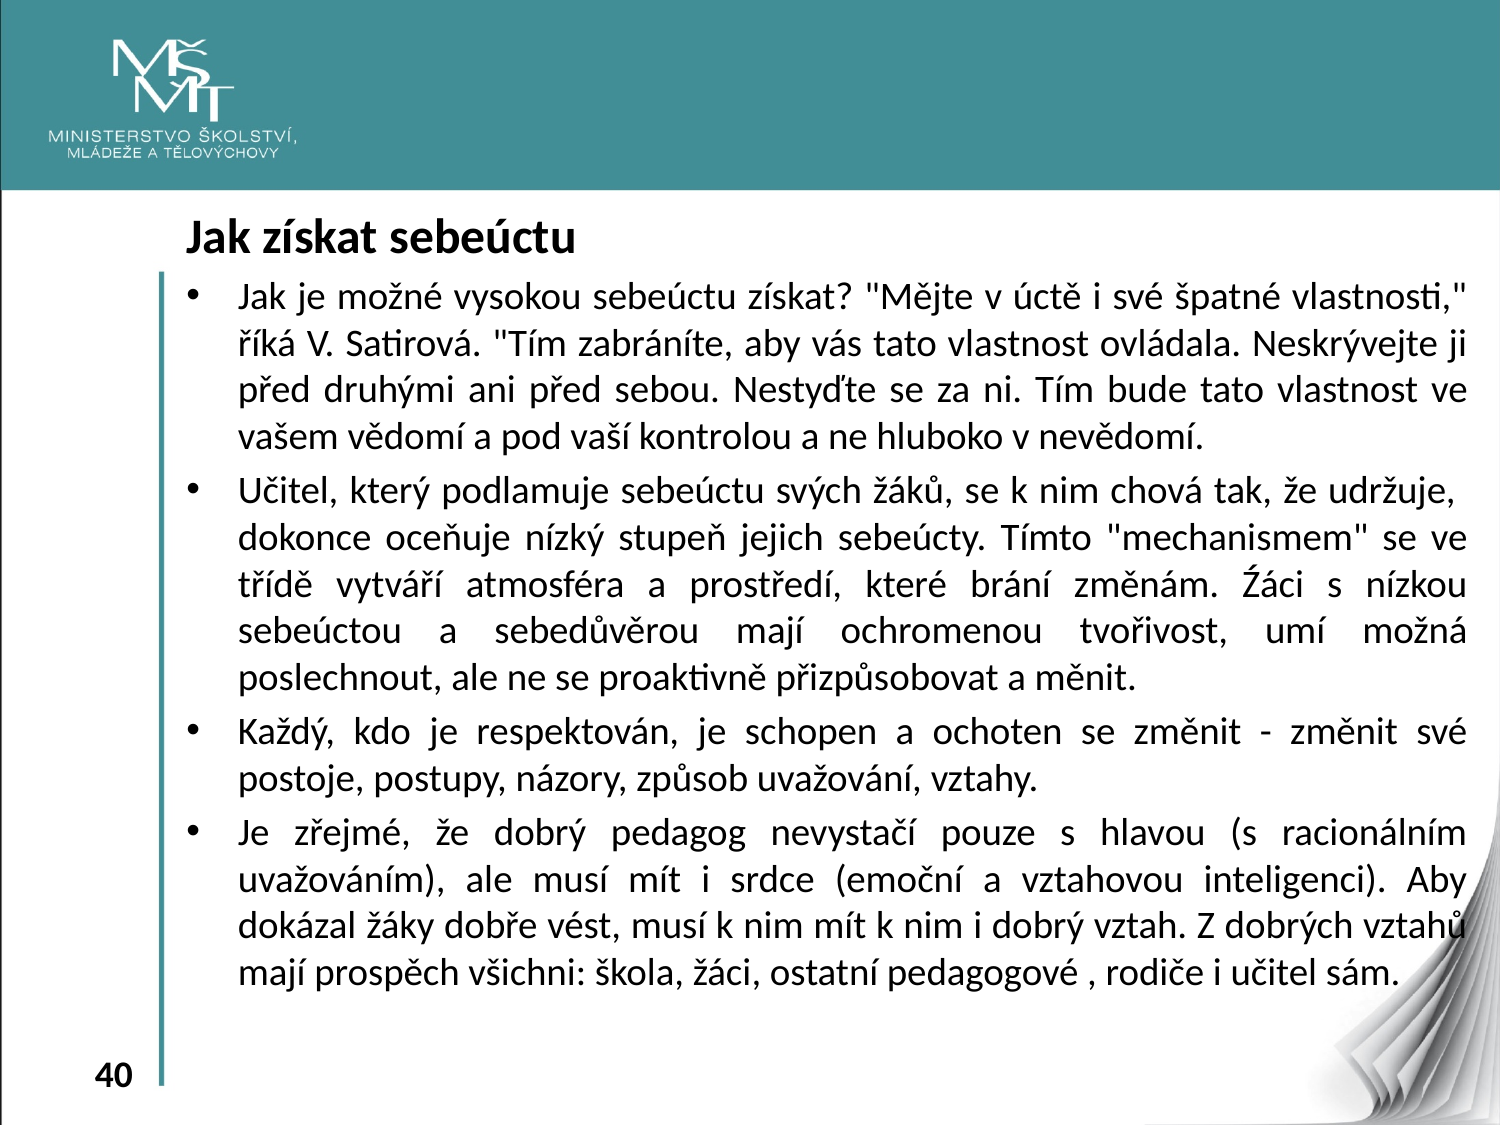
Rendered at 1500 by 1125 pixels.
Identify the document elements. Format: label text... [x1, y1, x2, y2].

picture [0, 0, 1500, 1125]
list Jak získat sebeúctu Jak je možné vysokou sebeúctu získat? "Mějte v úctě i své špatné vlastnosti," říká V. Satirová. "Tím zabráníte, aby vás tato vlastnost ovládala. Neskrývejte ji před druhými ani před sebou. Nestyďte se za ni. Tím bude tato vlastnost ve vašem vědomí a pod vaší kontrolou a ne hluboko v nevědomí. Učitel, který podlamuje sebeúctu svých žáků, se k nim chová tak, že udržuje, dokonce oceňuje nízký stupeň jejich sebeúcty. Tímto "mechanismem" se ve třídě vytváří atmosféra a prostředí, které brání změnám. Źáci s nízkou sebeúctou a sebedůvěrou mají ochromenou tvořivost, umí možná poslechnout, ale ne se proaktivně přizpůsobovat a měnit. Každý, kdo je respektován, je schopen a ochoten se změnit - změnit své postoje, postupy, názory, způsob uvažování, vztahy. Je zřejmé, že dobrý pedagog nevystačí pouze s hlavou (s racionálním uvažováním), ale musí mít i srdce (emoční a vztahovou inteligenci). Aby dokázal žáky dobře vést, musí k nim mít k nim i dobrý vztah. Z dobrých vztahů mají prospěch všichni: škola, žáci, ostatní pedagogové , rodiče i učitel sám. [171, 196, 1483, 1106]
